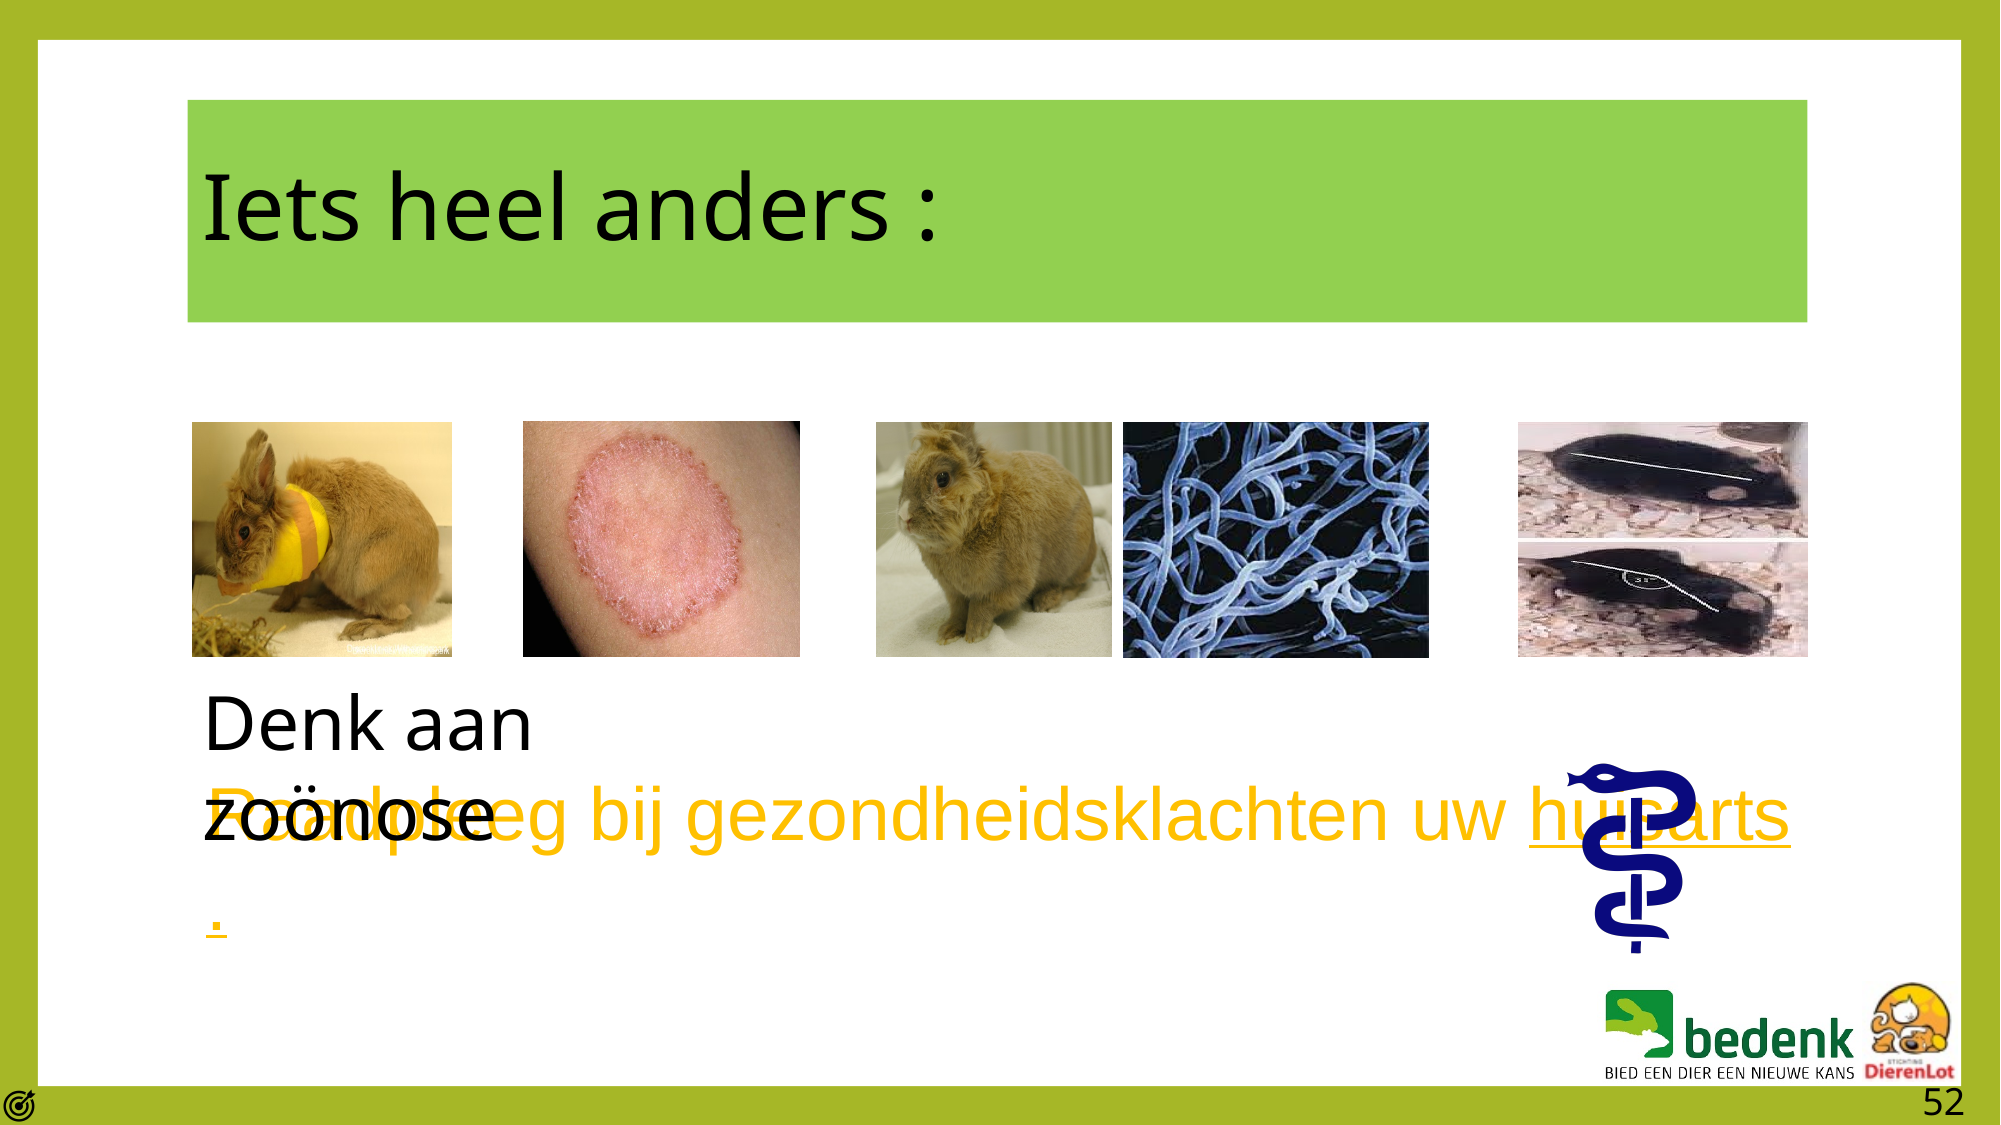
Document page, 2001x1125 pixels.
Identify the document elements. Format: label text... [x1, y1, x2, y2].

picture [522, 421, 800, 657]
title Iets heel anders : [187, 99, 1808, 323]
picture [192, 421, 452, 658]
text_box Raadpleeg bij gezondheidsklachten uw huisarts. [1698, 757, 1808, 953]
picture [1597, 980, 1958, 1085]
text_box 52 [1907, 1070, 1989, 1125]
picture [876, 422, 1112, 658]
picture [1122, 421, 1430, 658]
picture [0, 1085, 39, 1125]
picture [1518, 421, 1808, 658]
text_box Raadpleeg bij gezondheidsklachten uw huisarts. [191, 757, 1563, 953]
text_box Denk aan zoönose [187, 668, 837, 863]
picture [1564, 756, 1698, 956]
